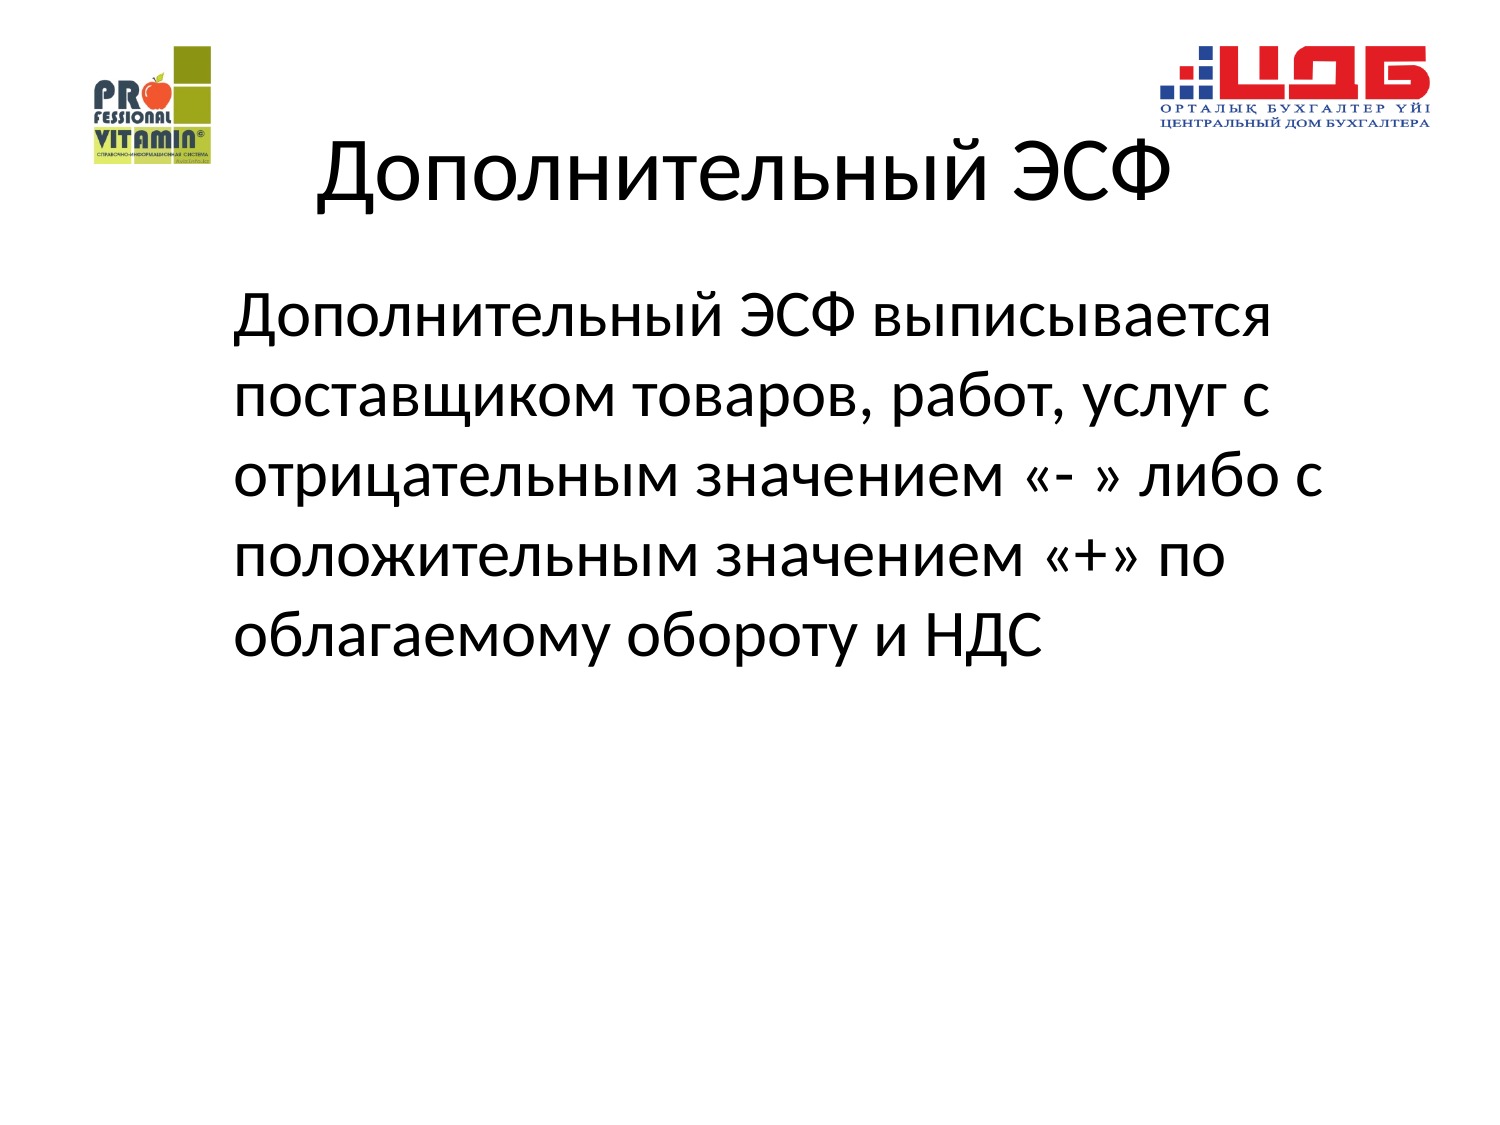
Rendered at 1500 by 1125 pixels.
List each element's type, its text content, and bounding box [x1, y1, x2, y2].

picture [1159, 46, 1430, 130]
picture [93, 46, 212, 165]
list Дополнительный ЭСФ выписывается поставщиком товаров, работ, услуг с отрицательным значением «- » либо с положительным значением «+» по облагаемому обороту и НДС [218, 262, 1365, 1005]
title Дополнительный ЭСФ [70, 70, 1421, 258]
